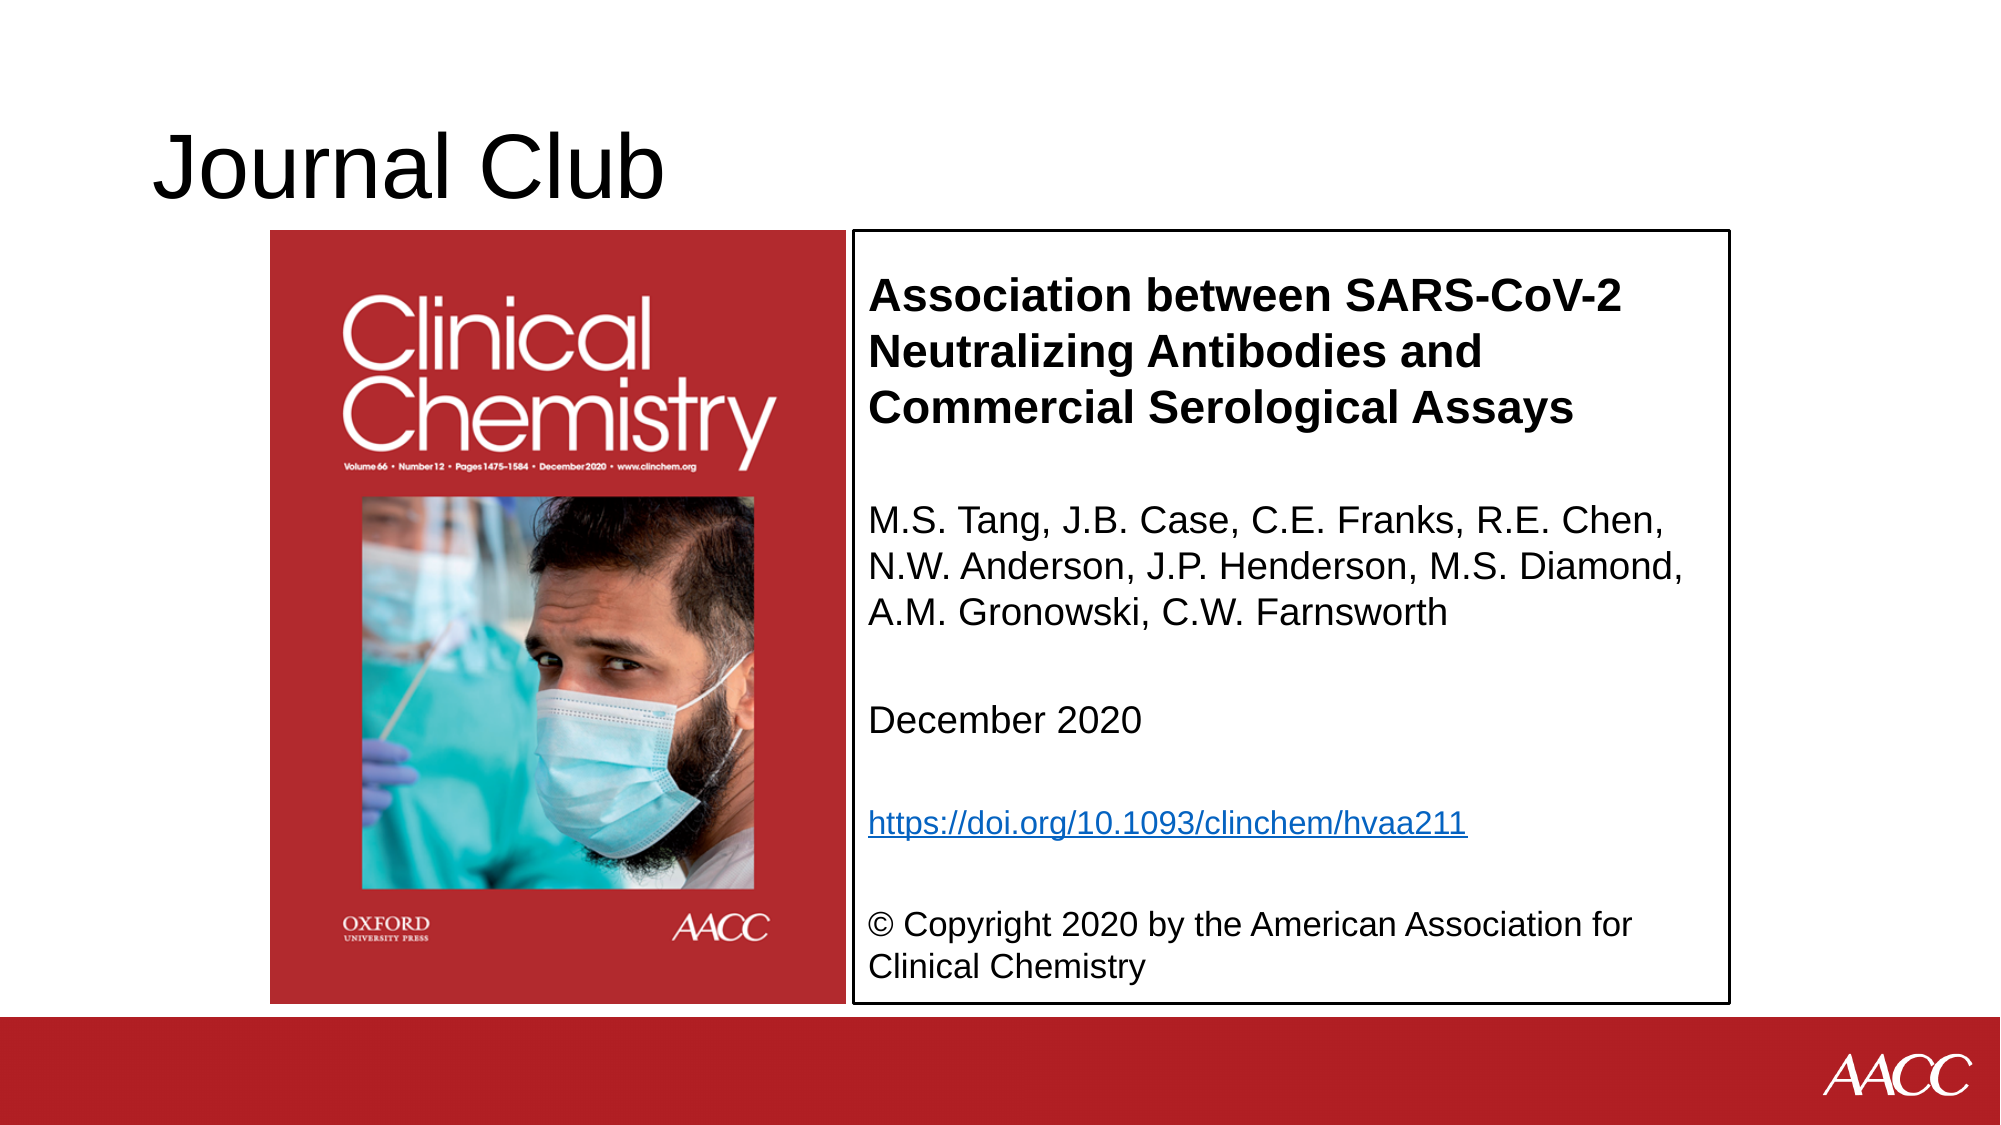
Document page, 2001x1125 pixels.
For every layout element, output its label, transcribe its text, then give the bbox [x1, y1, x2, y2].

title Journal Club [137, 59, 1863, 278]
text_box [269, 230, 1730, 1004]
picture [0, 1017, 2000, 1125]
